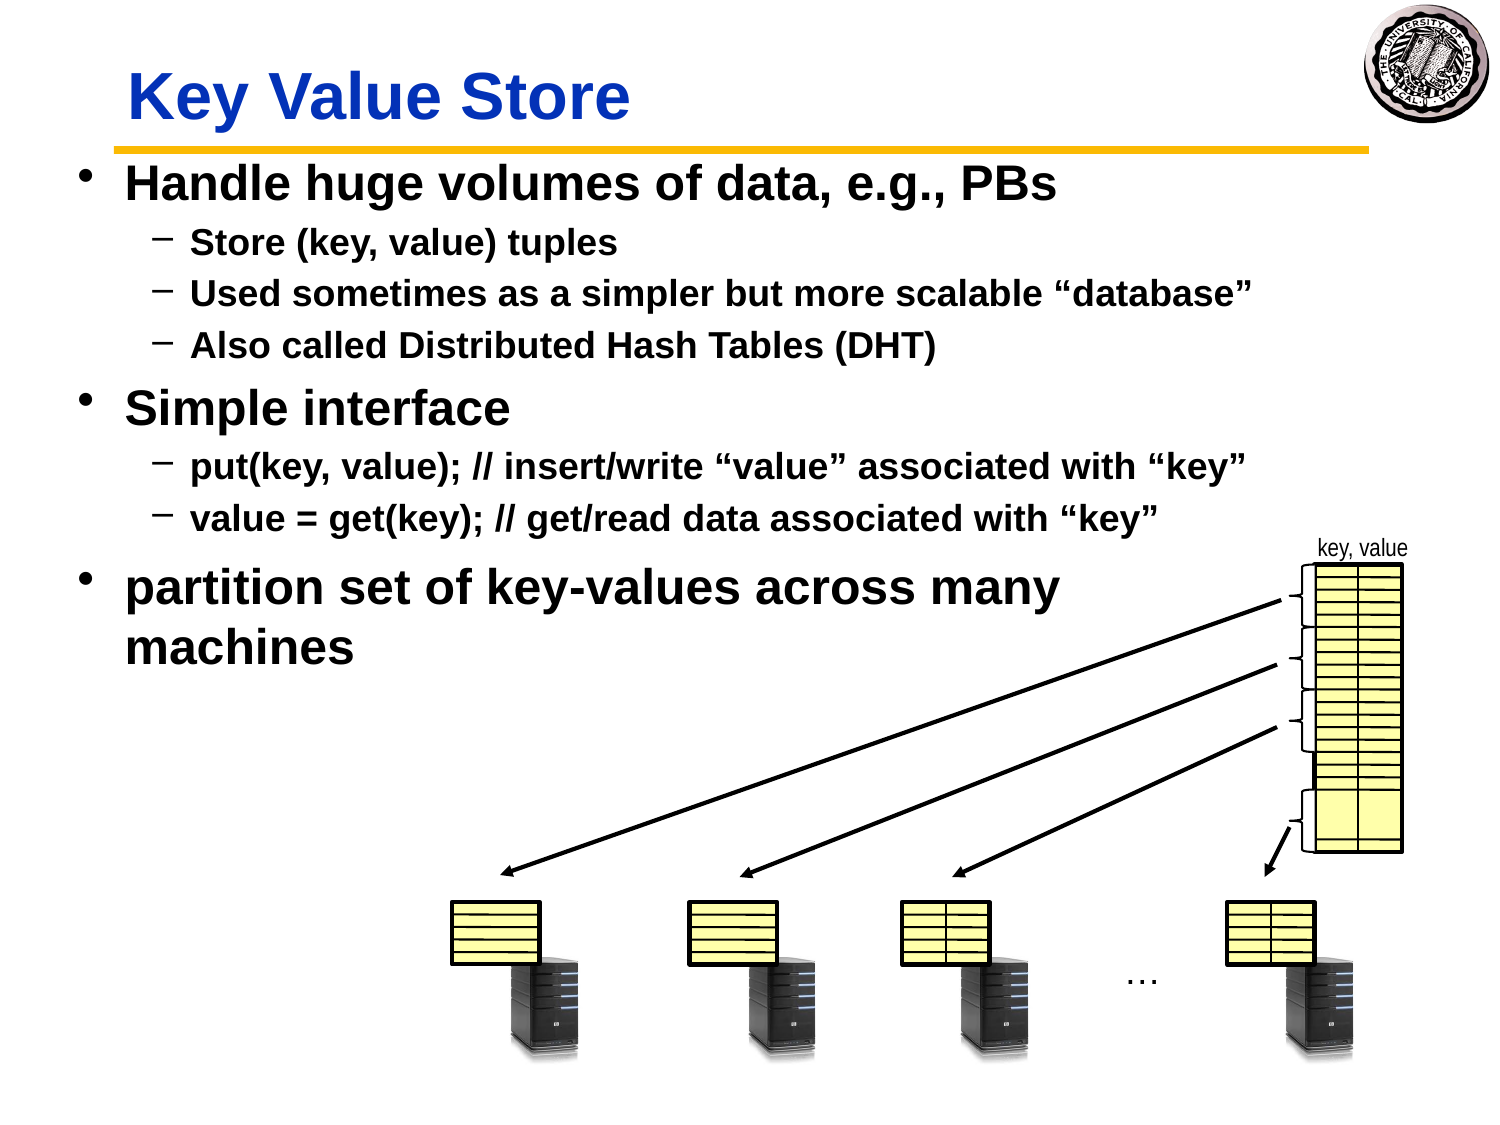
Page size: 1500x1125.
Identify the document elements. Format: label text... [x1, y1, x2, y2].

picture [489, 951, 603, 1065]
text_box … [1108, 939, 1177, 1000]
text_box [1289, 569, 1310, 627]
picture [1350, 0, 1500, 127]
text_box [739, 664, 1278, 879]
picture [726, 951, 840, 1065]
text_box key, value [1302, 524, 1424, 569]
title Key Value Store [112, 37, 1375, 149]
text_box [689, 901, 778, 965]
picture [1264, 951, 1378, 1065]
text_box [1264, 827, 1290, 878]
picture [939, 951, 1053, 1065]
text_box [1289, 789, 1309, 852]
text_box [952, 726, 1278, 878]
text_box [1289, 689, 1309, 752]
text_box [1314, 564, 1403, 853]
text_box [1226, 901, 1315, 965]
list Handle huge volumes of data, e.g., PBs Store (key, value) tuples Used sometimes as a simpler but more scalable “database” Also called Distributed Hash Tables (DHT) Simple interface put(key, value); // insert/write “value” associated with “key” value = get(key); // get/read data associated with “key” partition set of key-values across many machines [62, 149, 1438, 400]
text_box [500, 599, 1282, 877]
text_box [1289, 627, 1309, 689]
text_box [901, 901, 990, 965]
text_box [451, 901, 540, 965]
